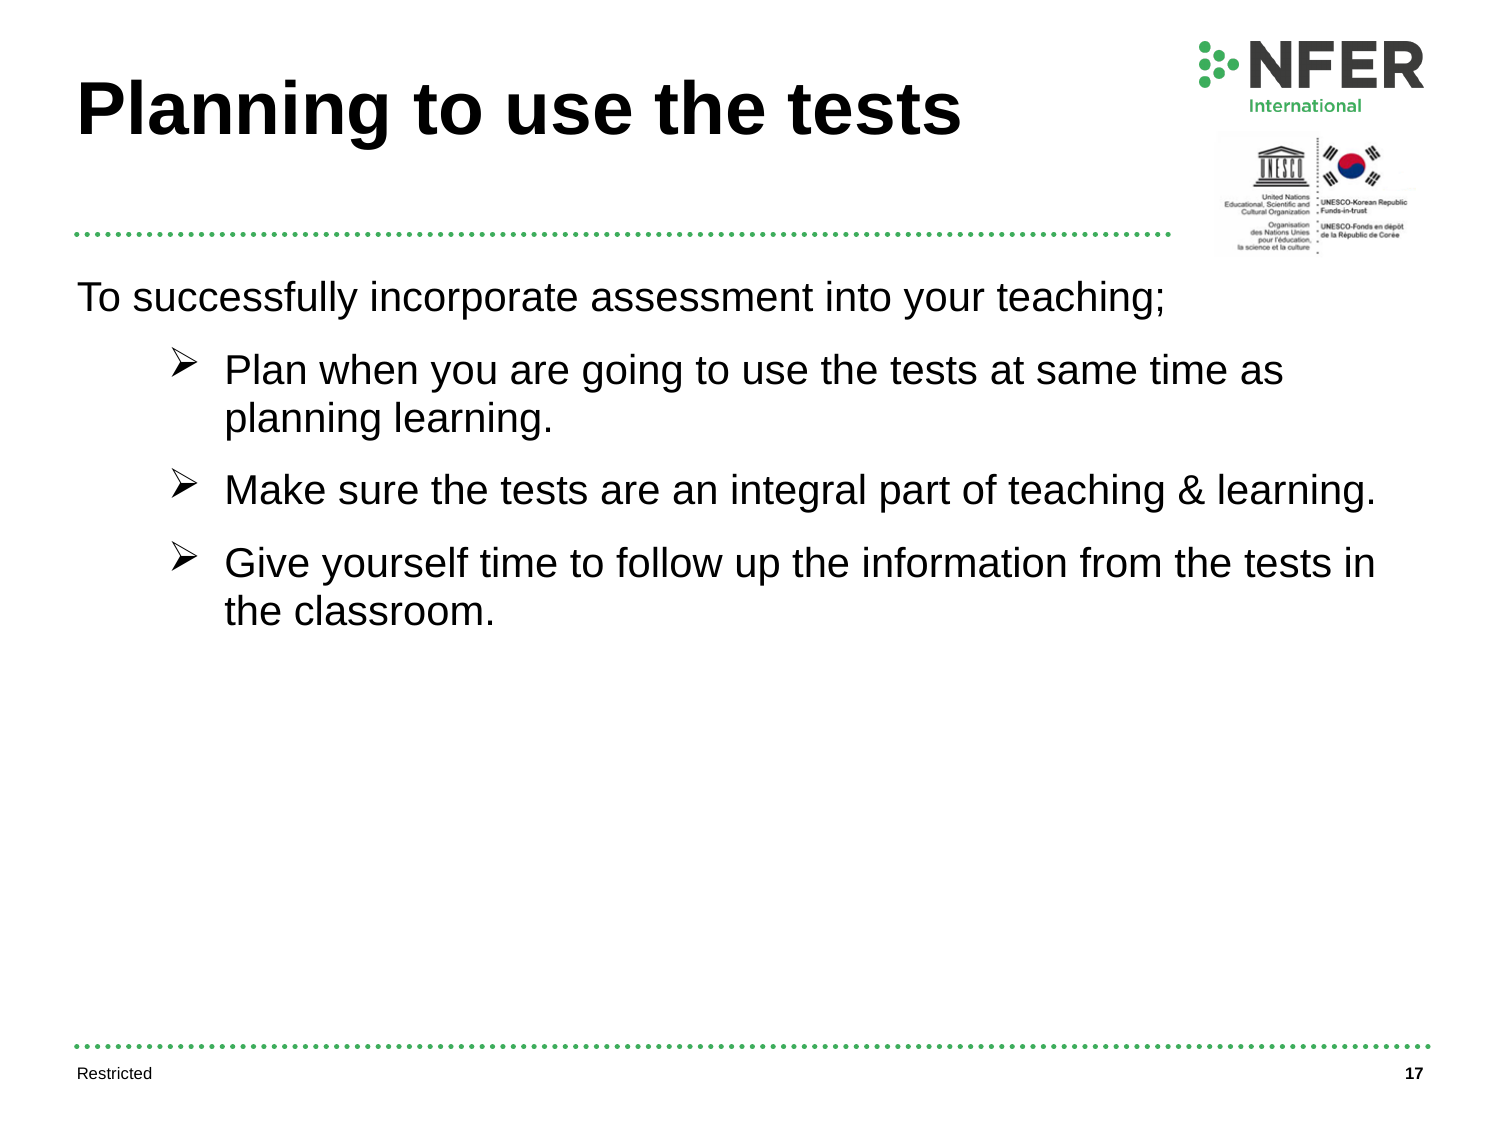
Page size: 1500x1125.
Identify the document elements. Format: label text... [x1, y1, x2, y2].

footer Restricted [76, 1062, 977, 1105]
title Planning to use the tests [76, 76, 1171, 225]
slide_number 17 [1340, 1062, 1424, 1105]
picture [1199, 41, 1424, 112]
list To successfully incorporate assessment into your teaching; Plan when you are going to use the tests at same time as planning learning. Make sure the tests are an integral part of teaching & learning. Give yourself time to follow up the information from the tests in the classroom. [76, 271, 1412, 998]
picture [1207, 131, 1416, 263]
